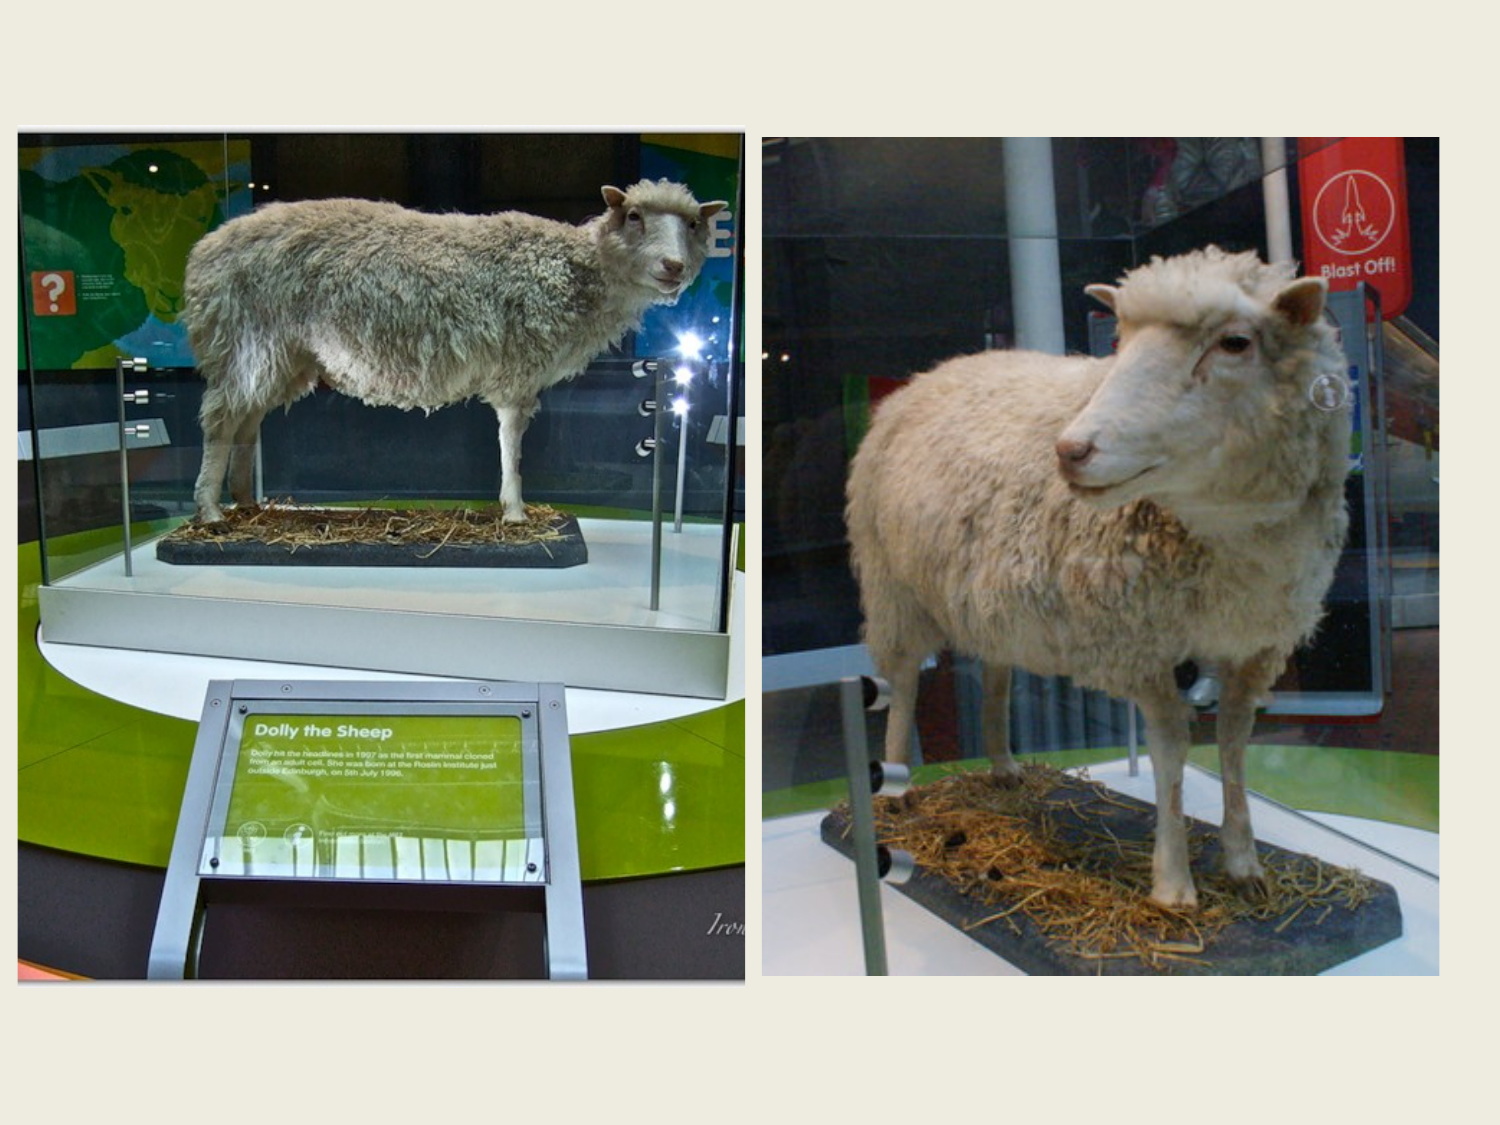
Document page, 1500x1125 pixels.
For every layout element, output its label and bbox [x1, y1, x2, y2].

list [17, 125, 746, 988]
list [761, 136, 1440, 977]
